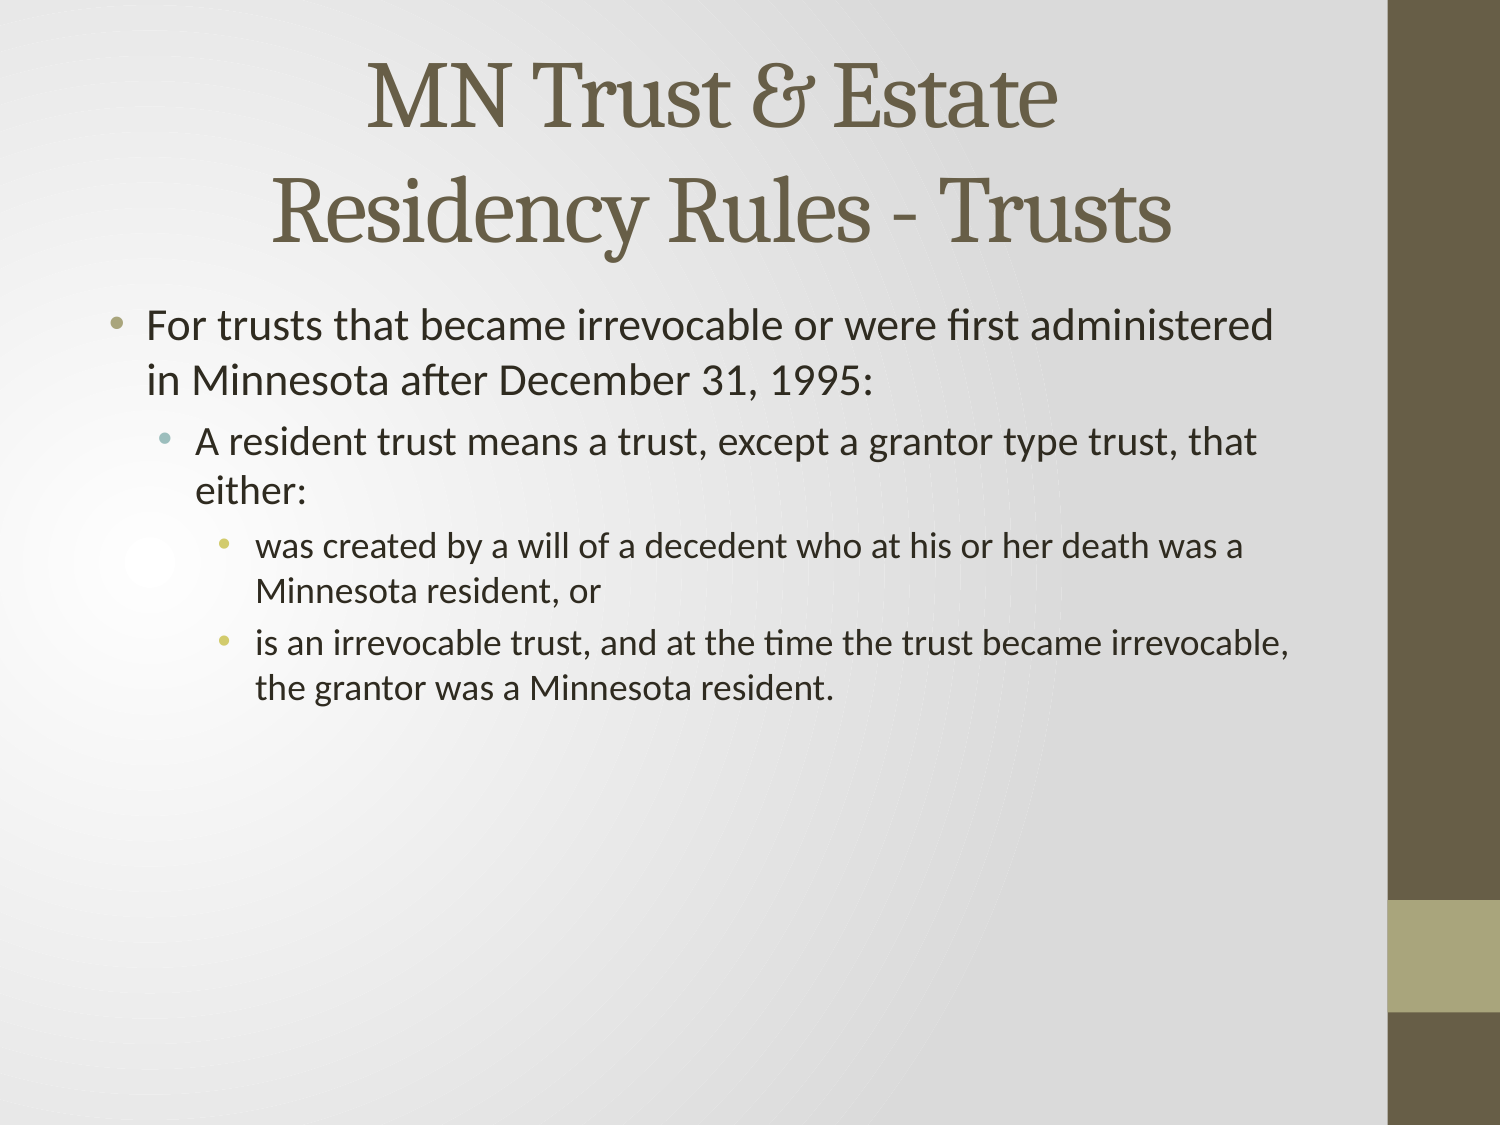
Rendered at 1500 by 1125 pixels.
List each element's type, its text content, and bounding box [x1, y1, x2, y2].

title MN Trust & Estate Residency Rules - Trusts [125, 50, 1300, 243]
list For trusts that became irrevocable or were first administered in Minnesota after December 31, 1995: A resident trust means a trust, except a grantor type trust, that either: was created by a will of a decedent who at his or her death was a Minnesota resident, or is an irrevocable trust, and at the time the trust became irrevocable, the grantor was a Minnesota resident. [75, 287, 1325, 1025]
